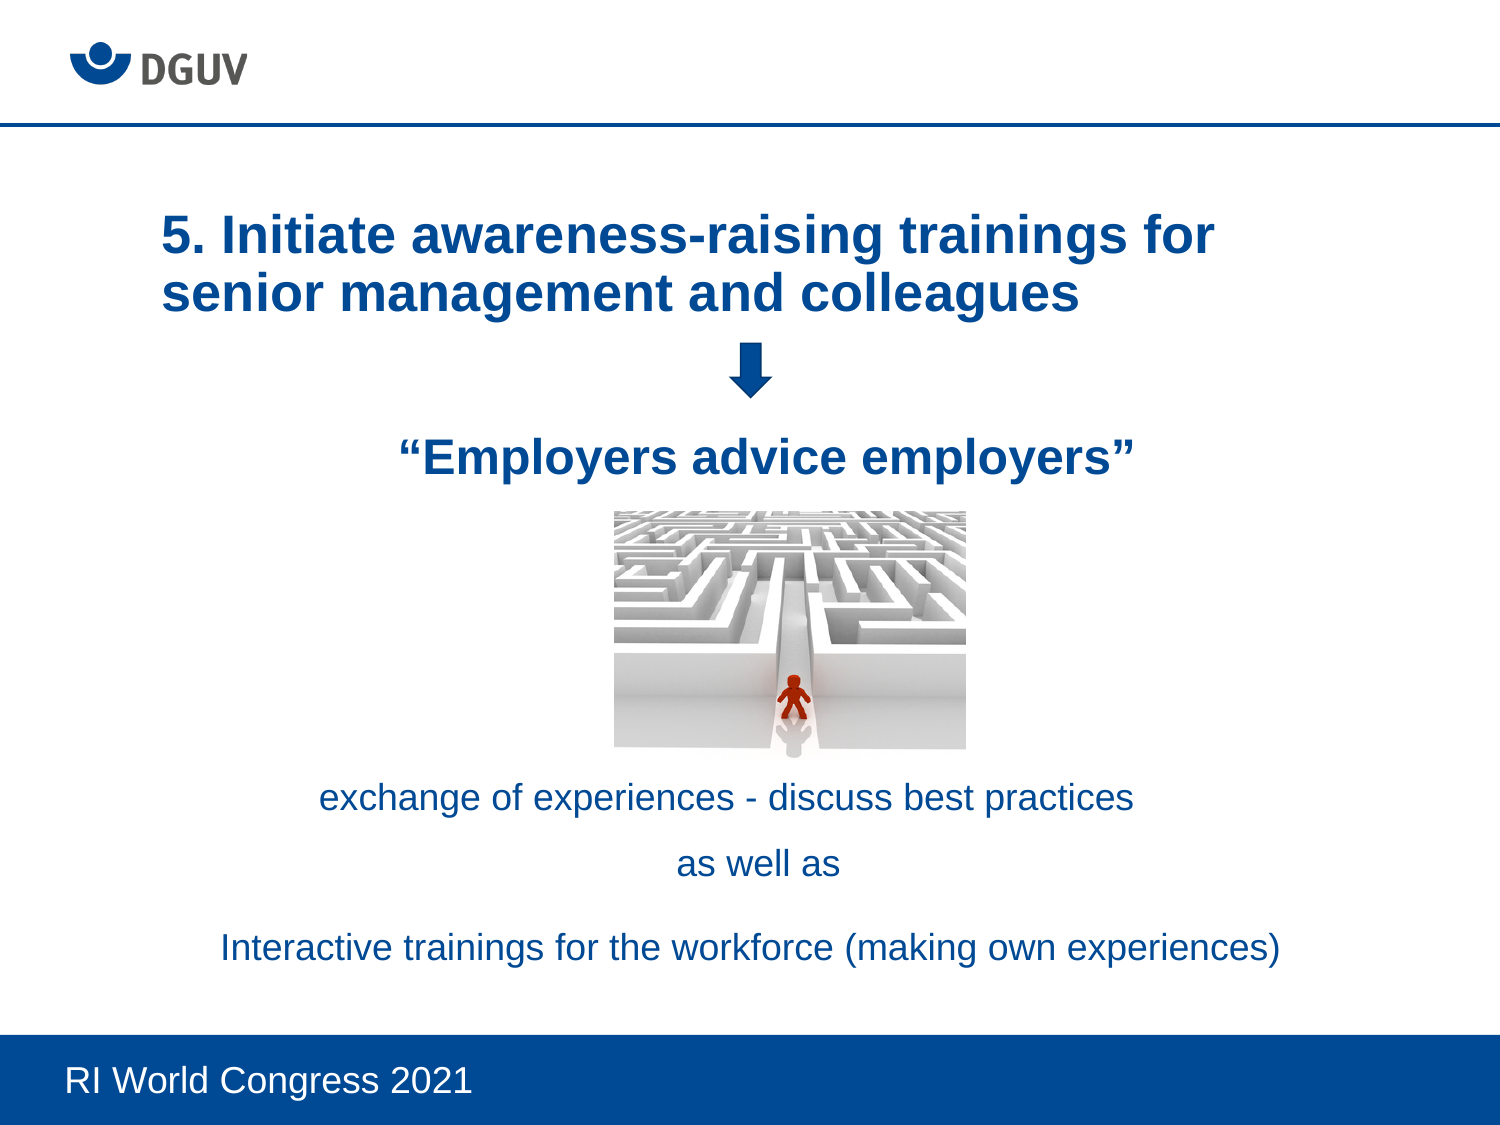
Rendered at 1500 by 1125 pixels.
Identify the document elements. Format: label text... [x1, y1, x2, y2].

text_box [42, 705, 1451, 901]
picture [614, 511, 966, 762]
text_box RI World Congress 2021 [49, 1048, 489, 1109]
title 5. Initiate awareness-raising trainings for senior management and colleagues [161, 206, 1379, 326]
text_box as well as [525, 831, 992, 892]
text_box “Employers advice employers” [177, 417, 1357, 612]
text_box exchange of experiences - discuss best practices [171, 765, 1282, 870]
text_box Interactive trainings for the workforce (making own experiences) [161, 915, 1340, 1066]
text_box [728, 342, 774, 399]
